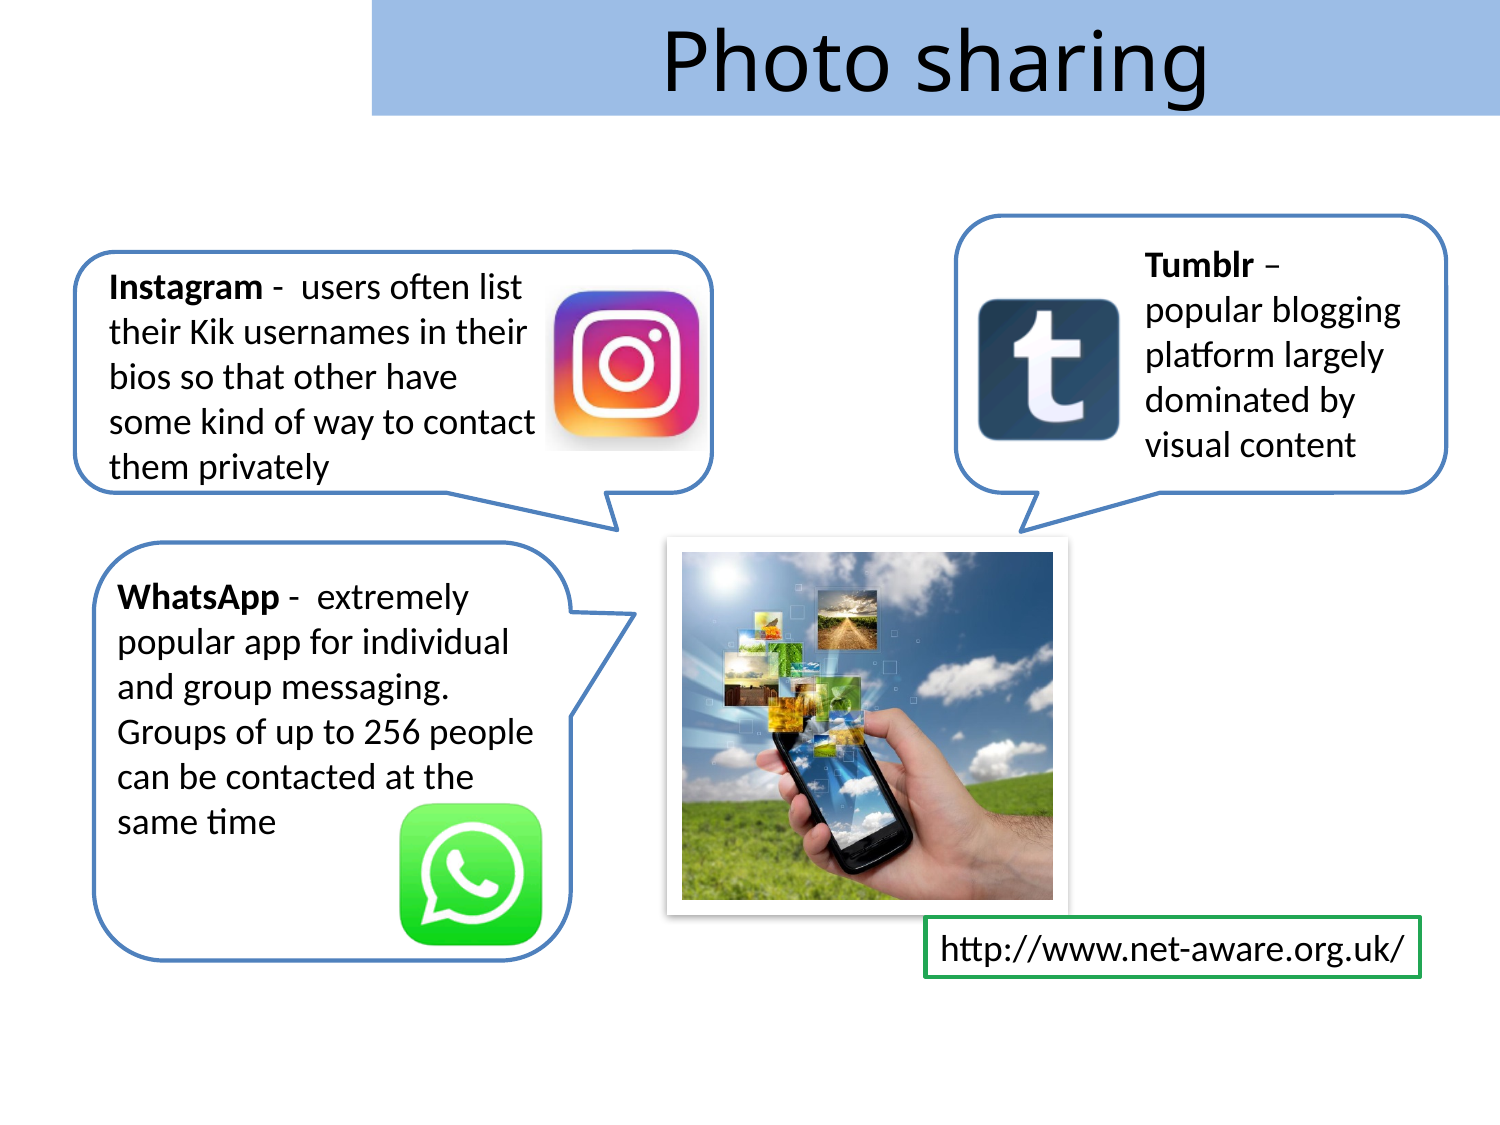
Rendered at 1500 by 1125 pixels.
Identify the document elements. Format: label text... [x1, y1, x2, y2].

picture [394, 797, 552, 954]
text_box [110, 540, 555, 564]
text_box Tumblr – popular blogging platform largely dominated by visual content [1130, 232, 1447, 473]
text_box [91, 575, 511, 963]
text_box WhatsApp - extremely popular app for individual and group messaging. Groups of up to 256 people can be contacted at the same time [102, 564, 571, 850]
text_box [72, 256, 93, 489]
picture [681, 551, 1054, 901]
text_box [953, 213, 1441, 534]
title Photo sharing [371, 0, 1500, 116]
picture [545, 285, 708, 452]
text_box [557, 596, 637, 936]
picture [976, 290, 1131, 455]
text_box [96, 249, 715, 533]
text_box http://www.net-aware.org.uk/ [923, 915, 1422, 979]
text_box Instagram - users often list their Kik usernames in their bios so that other have some kind of way to contact them privately [93, 254, 554, 540]
